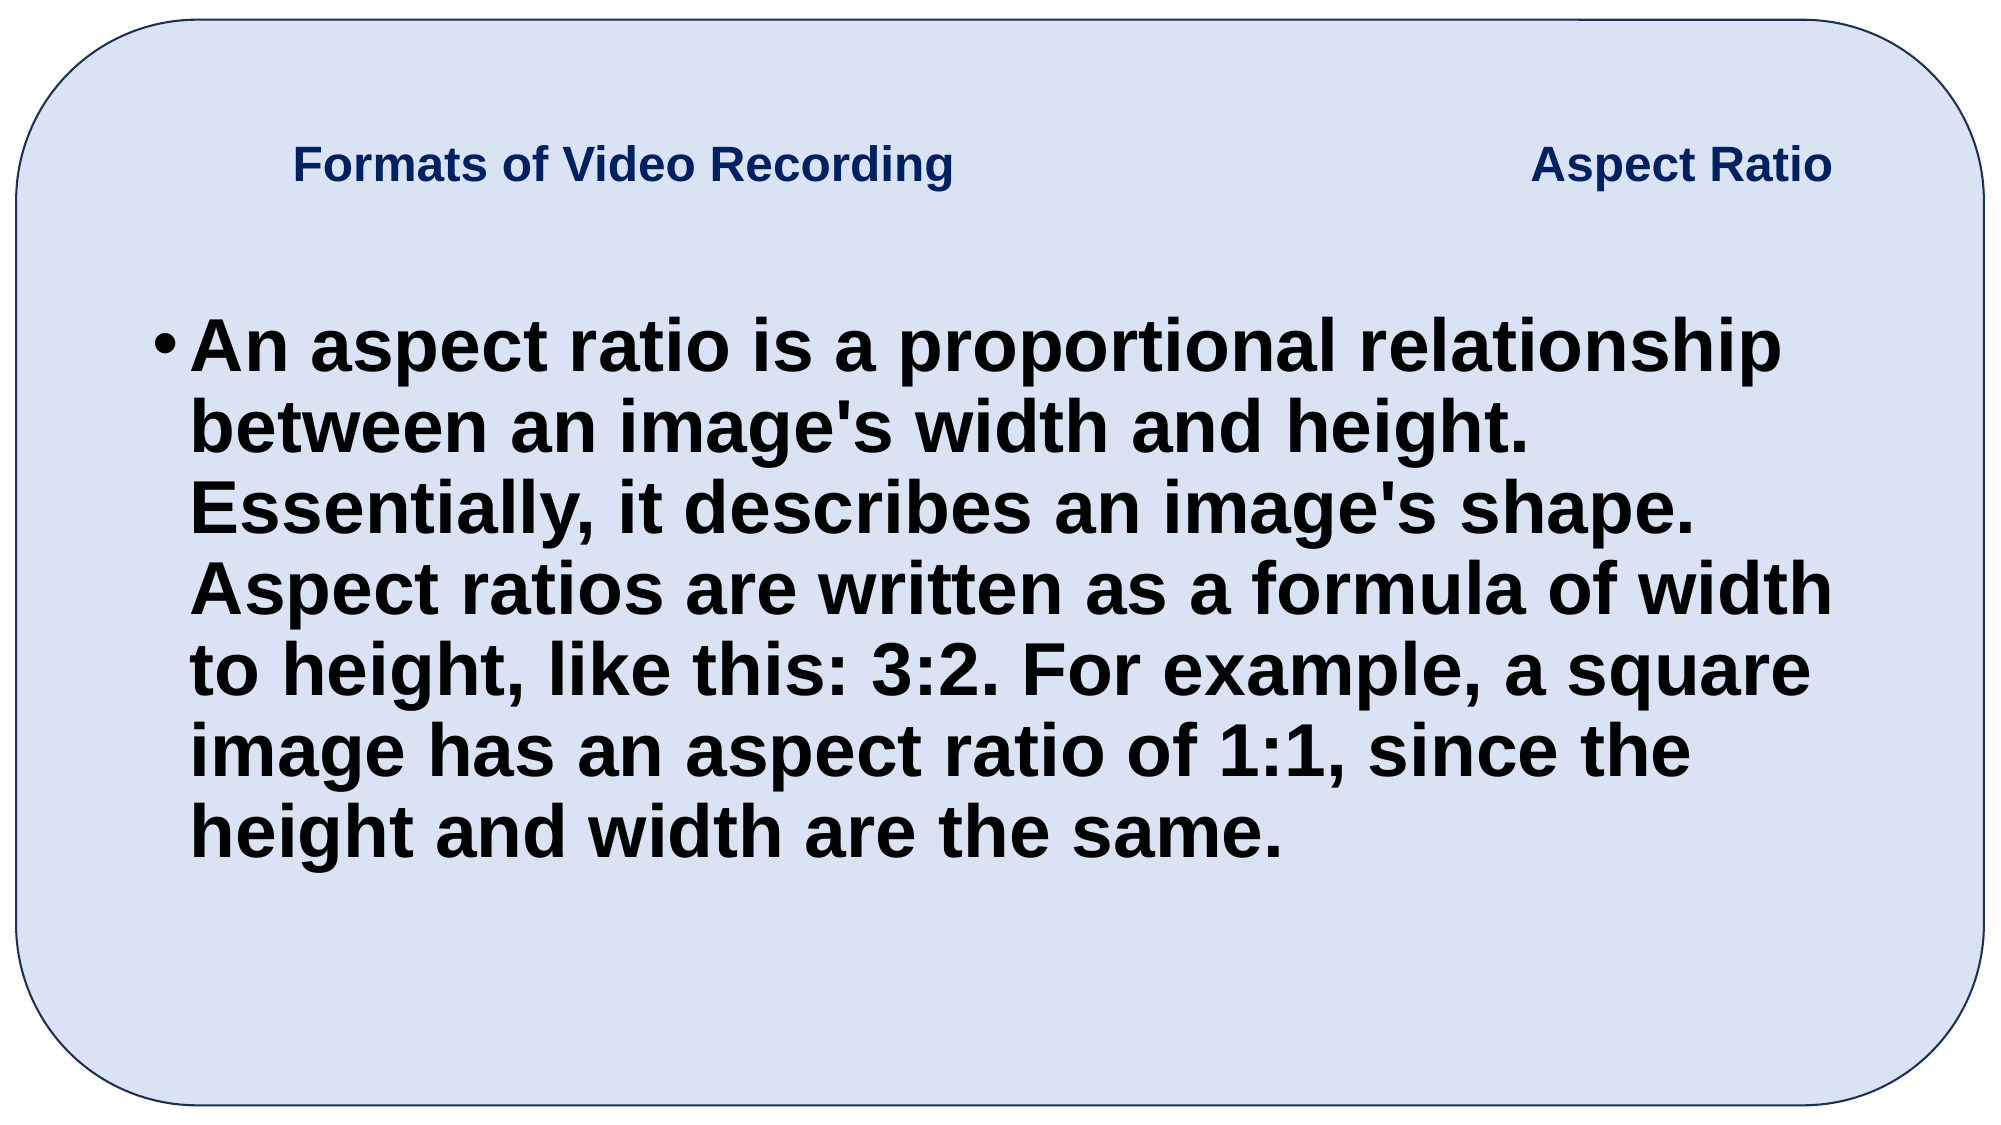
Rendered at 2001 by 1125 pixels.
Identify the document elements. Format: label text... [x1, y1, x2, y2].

text_box [15, 18, 1985, 1107]
title Formats of Video Recording Aspect Ratio [137, 59, 1863, 278]
list An aspect ratio is a proportional relationship between an image's width and height. Essentially, it describes an image's shape. Aspect ratios are written as a formula of width to height, like this: 3:2. For example, a square image has an aspect ratio of 1:1, since the height and width are the same. [137, 299, 1863, 1014]
